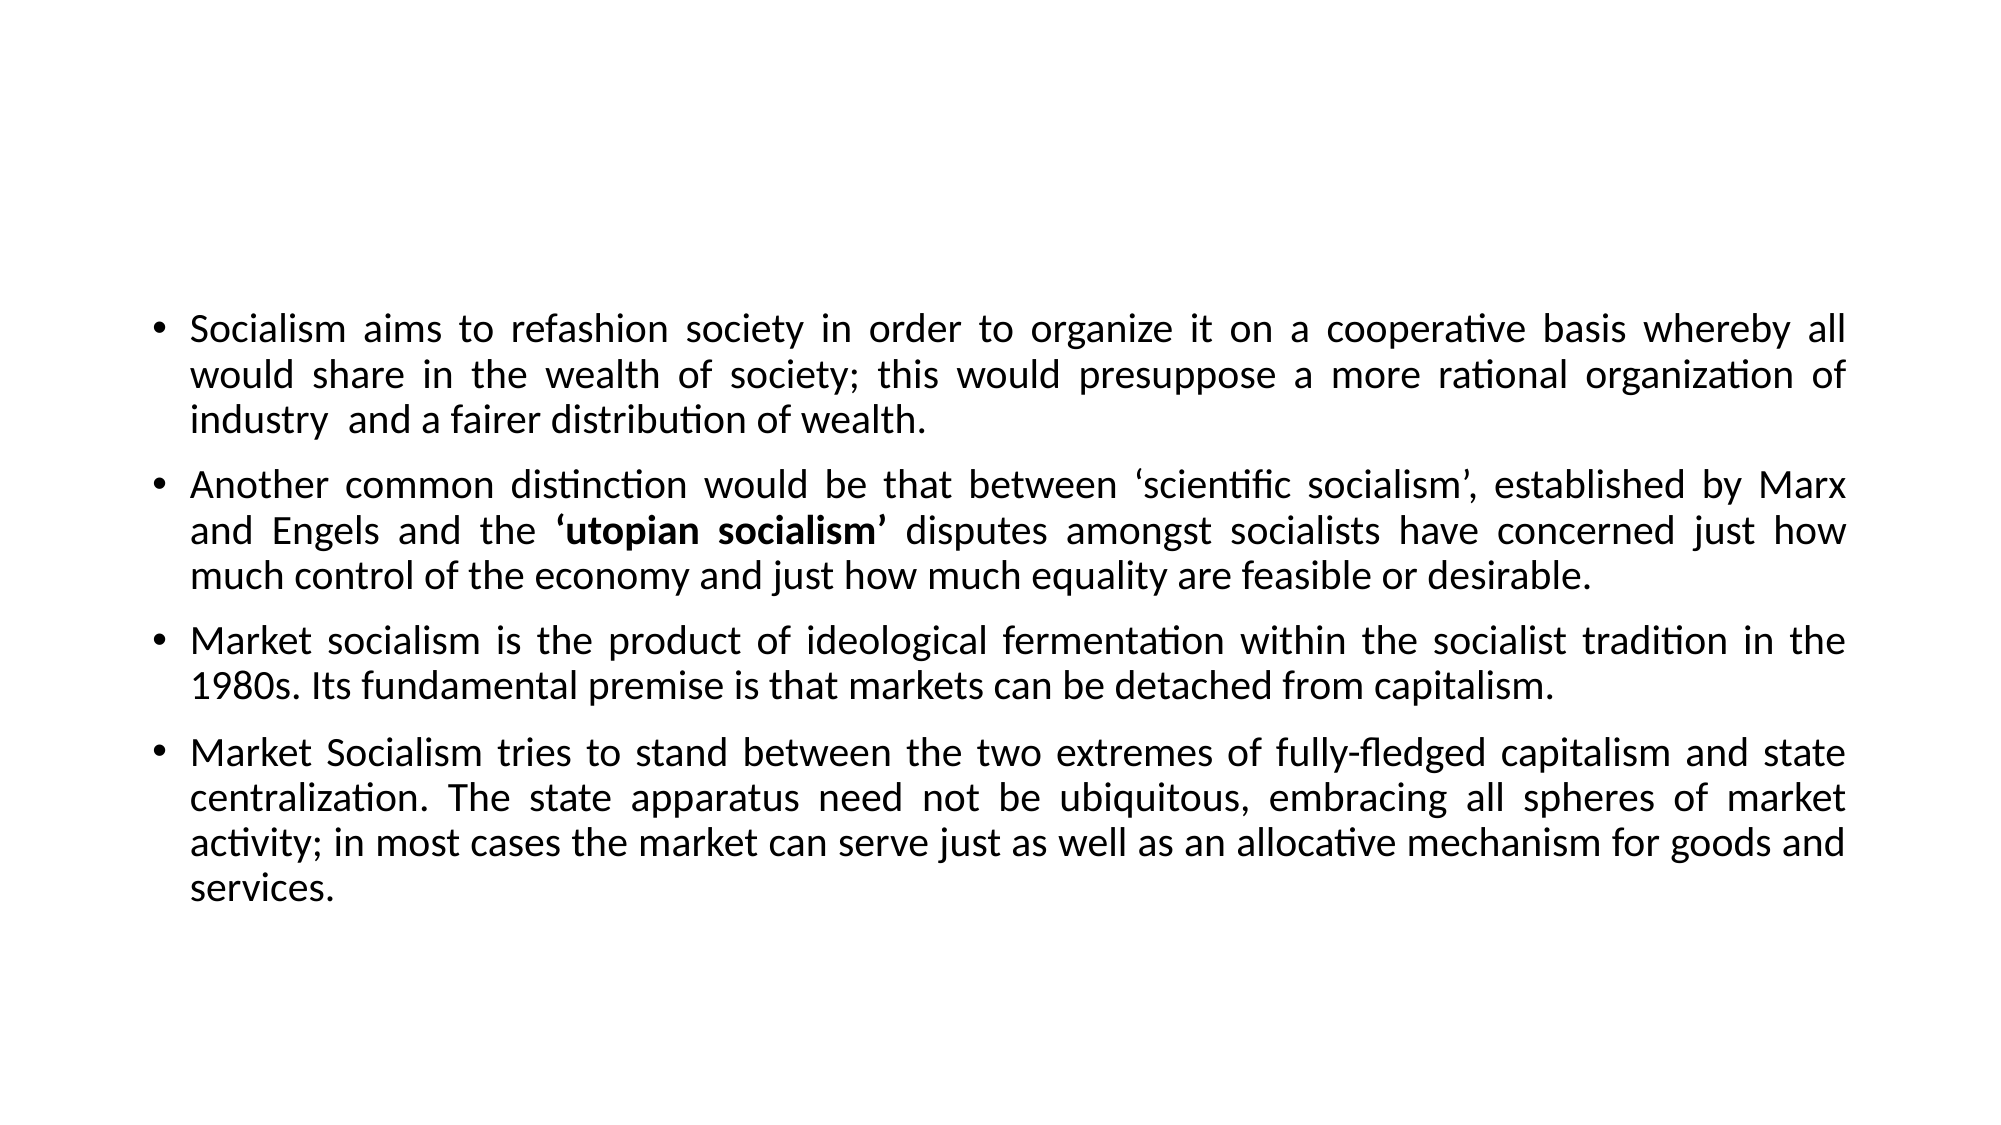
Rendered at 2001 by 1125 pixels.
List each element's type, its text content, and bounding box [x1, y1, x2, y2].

list Socialism aims to refashion society in order to organize it on a cooperative basis whereby all would share in the wealth of society; this would presuppose a more rational organization of industry and a fairer distribution of wealth. Another common distinction would be that between ‘scientific socialism’, established by Marx and Engels and the ‘utopian socialism’ disputes amongst socialists have concerned just how much control of the economy and just how much equality are feasible or desirable. Market socialism is the product of ideological fermentation within the socialist tradition in the 1980s. Its fundamental premise is that markets can be detached from capitalism. Market Socialism tries to stand between the two extremes of fully-fledged capitalism and state centralization. The state apparatus need not be ubiquitous, embracing all spheres of market activity; in most cases the market can serve just as well as an allocative mechanism for goods and services. [137, 299, 1863, 1014]
